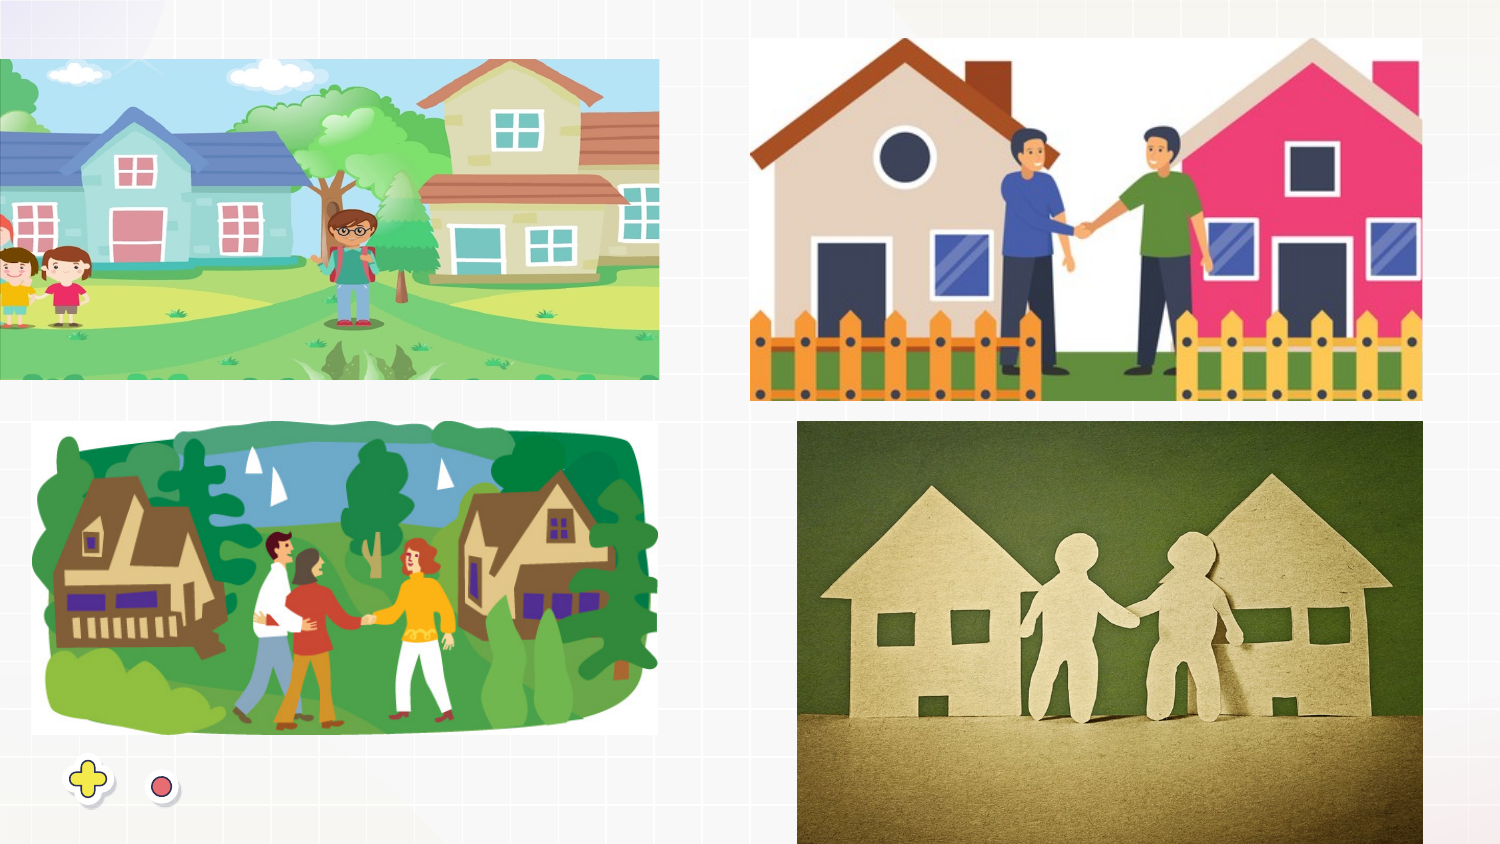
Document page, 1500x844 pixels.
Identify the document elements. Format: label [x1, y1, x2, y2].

picture [0, 59, 660, 380]
picture [32, 421, 659, 735]
picture [797, 421, 1423, 844]
picture [749, 37, 1423, 401]
